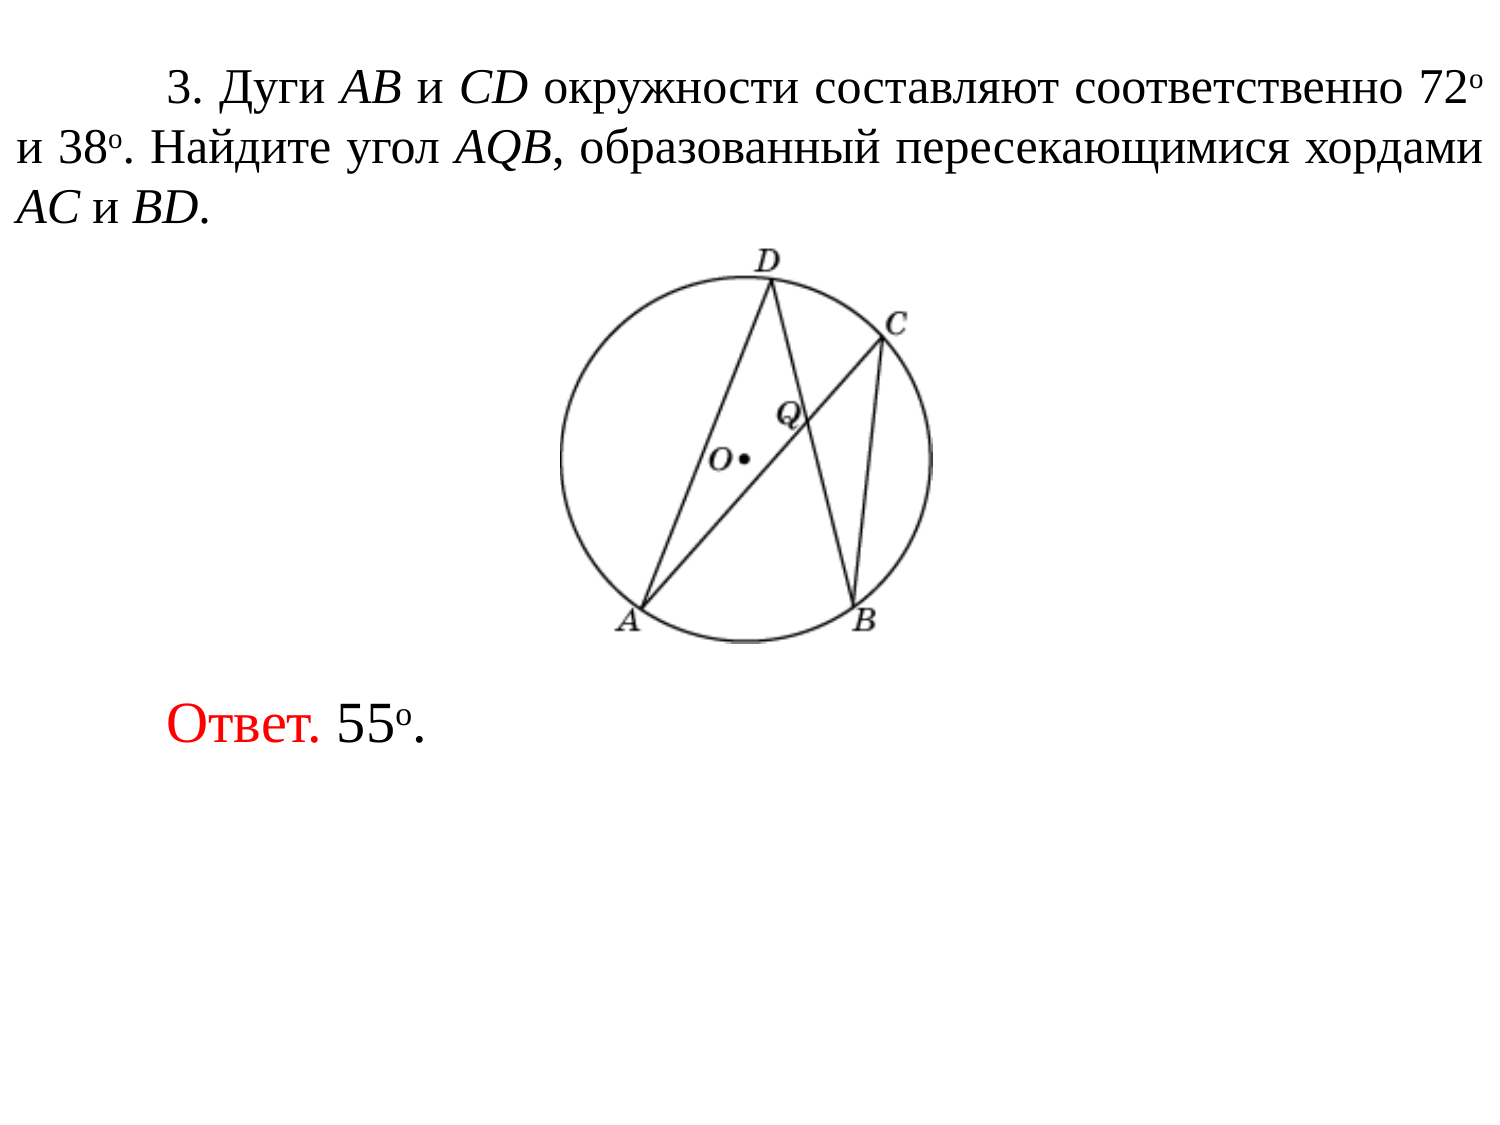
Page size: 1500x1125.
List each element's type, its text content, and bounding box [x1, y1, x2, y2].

text_box 3. Дуги AB и CD окружности составляют соответственно 72о и 38о. Найдите угол AQB, образованный пересекающимися хордами AC и BD. [1, 46, 1499, 242]
text_box Ответ. 55о. [1, 668, 1500, 764]
picture [559, 243, 933, 644]
